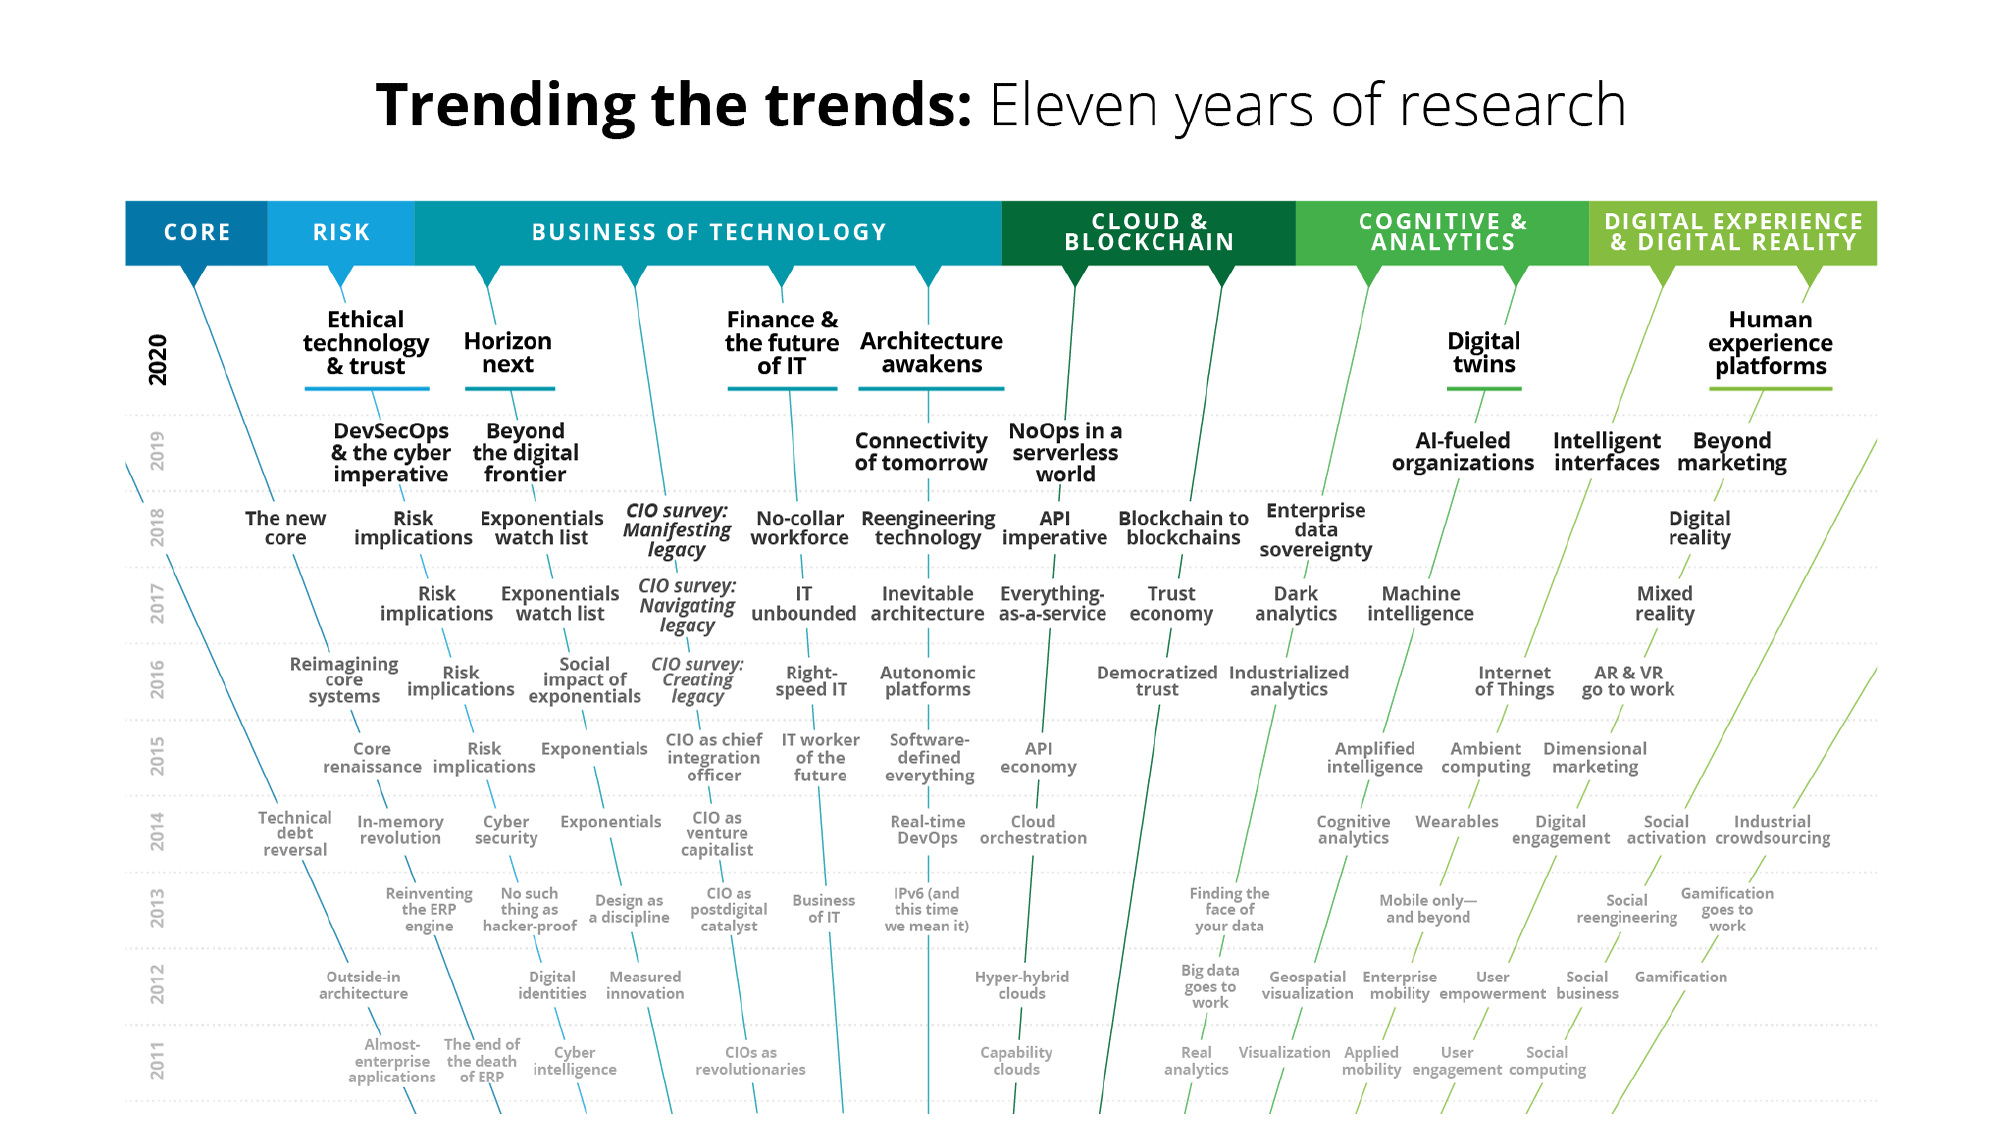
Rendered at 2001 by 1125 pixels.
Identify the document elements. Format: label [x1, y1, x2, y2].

list [19, 11, 1981, 1114]
